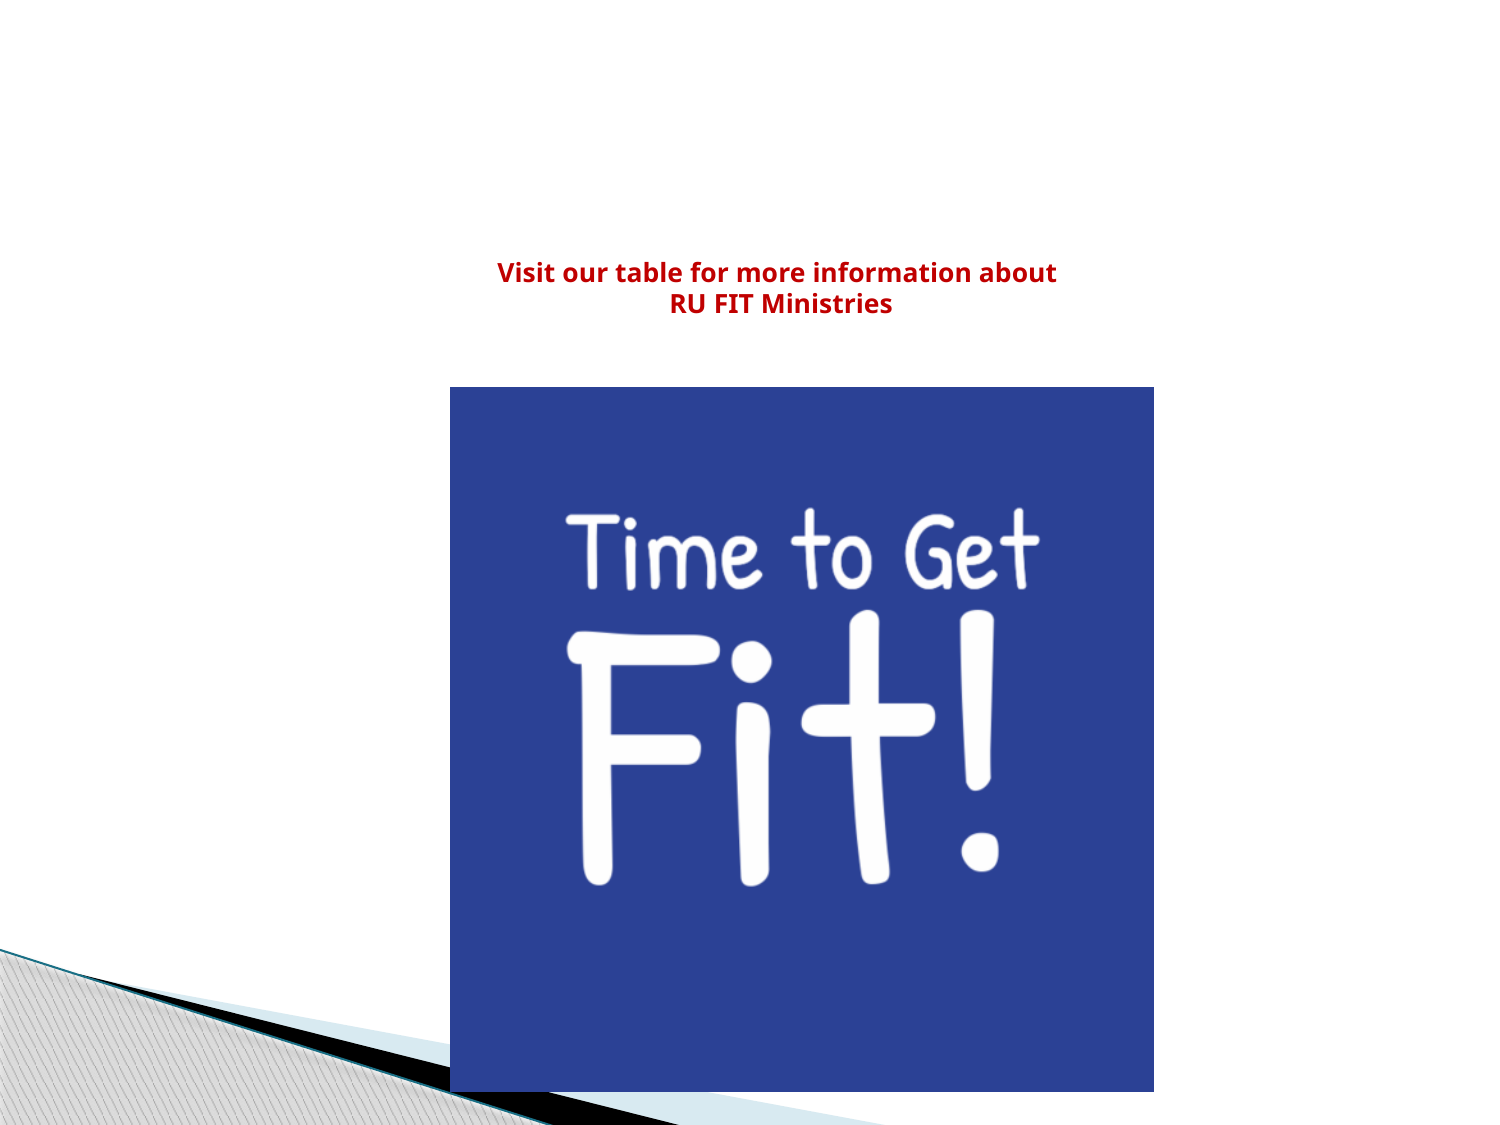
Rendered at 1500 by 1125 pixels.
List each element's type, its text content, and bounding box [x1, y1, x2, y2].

title Visit our table for more information about RU FIT Ministries [62, 0, 1500, 625]
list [449, 387, 1154, 1092]
